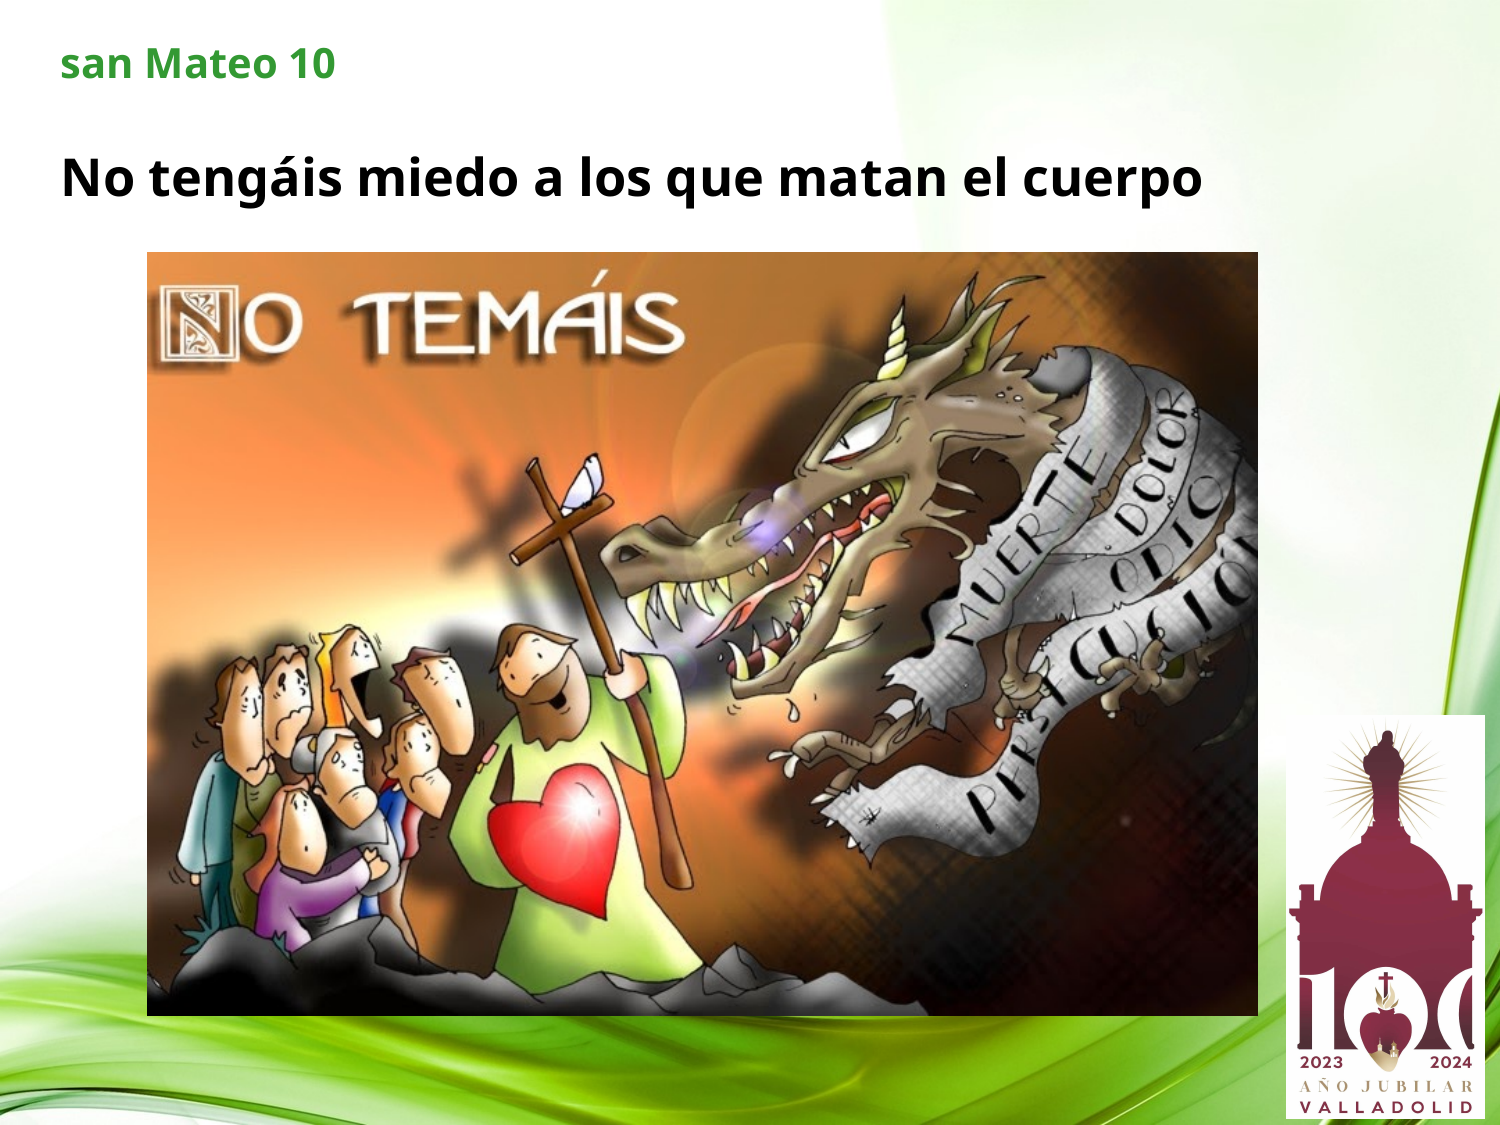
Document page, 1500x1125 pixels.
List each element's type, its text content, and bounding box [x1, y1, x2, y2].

picture [0, 0, 1500, 1125]
text_box No tengáis miedo a los que matan el cuerpo [45, 137, 1483, 256]
text_box san Mateo 10 [45, 29, 538, 95]
